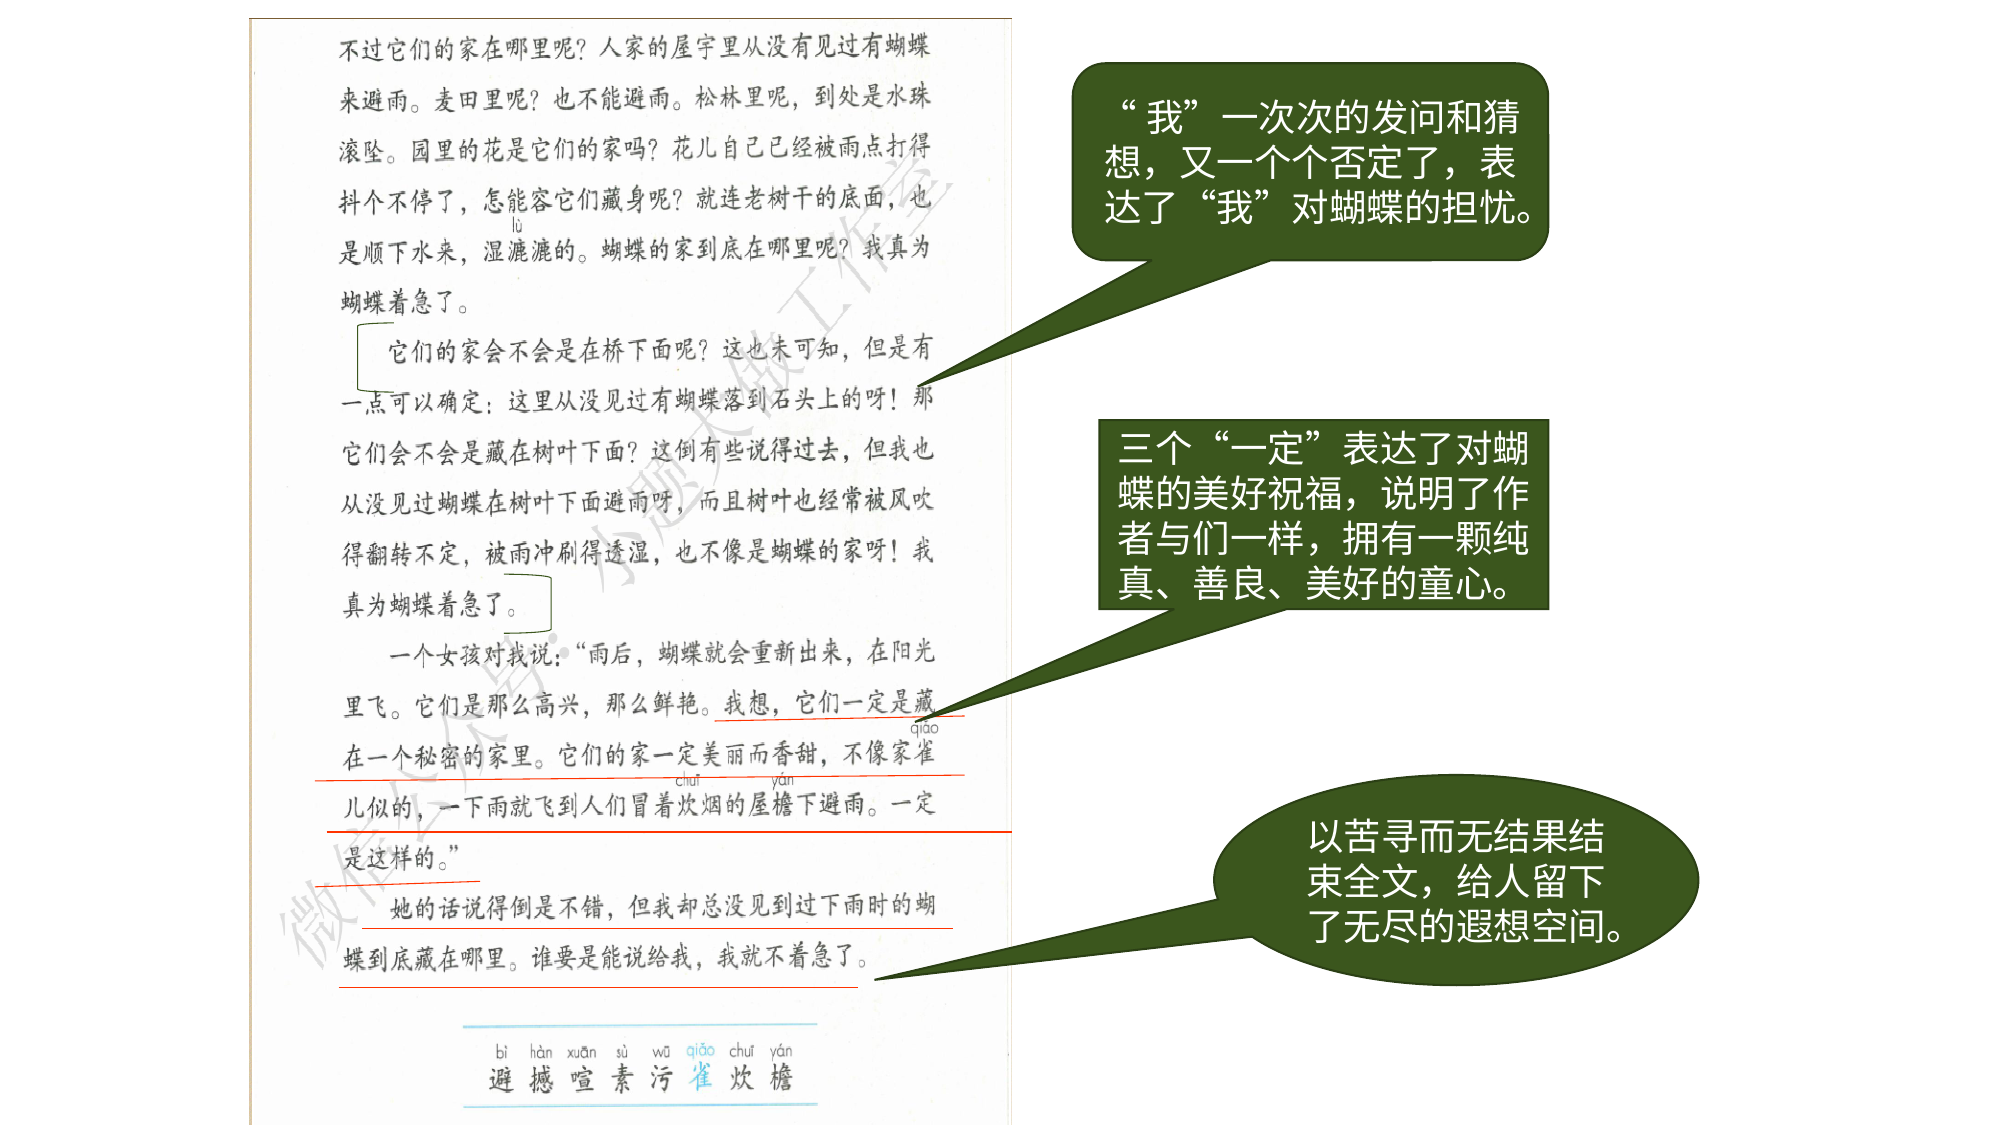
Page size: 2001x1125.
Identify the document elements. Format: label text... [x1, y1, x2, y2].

text_box 三个“一定”表达了对蝴蝶的美好祝福，说明了作者与们一样，拥有一颗纯真、善良、美好的童心。 [1012, 419, 1550, 694]
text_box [714, 716, 965, 722]
text_box “我”一次次的发问和猜想，又一个个否定了，表达了“我”对蝴蝶的担忧。 [1012, 62, 1550, 354]
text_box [314, 775, 965, 781]
text_box 以苦寻而无结果结束全文，给人留下了无尽的遐想空间。 [1012, 773, 1700, 987]
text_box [314, 881, 481, 887]
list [249, 18, 1012, 1125]
